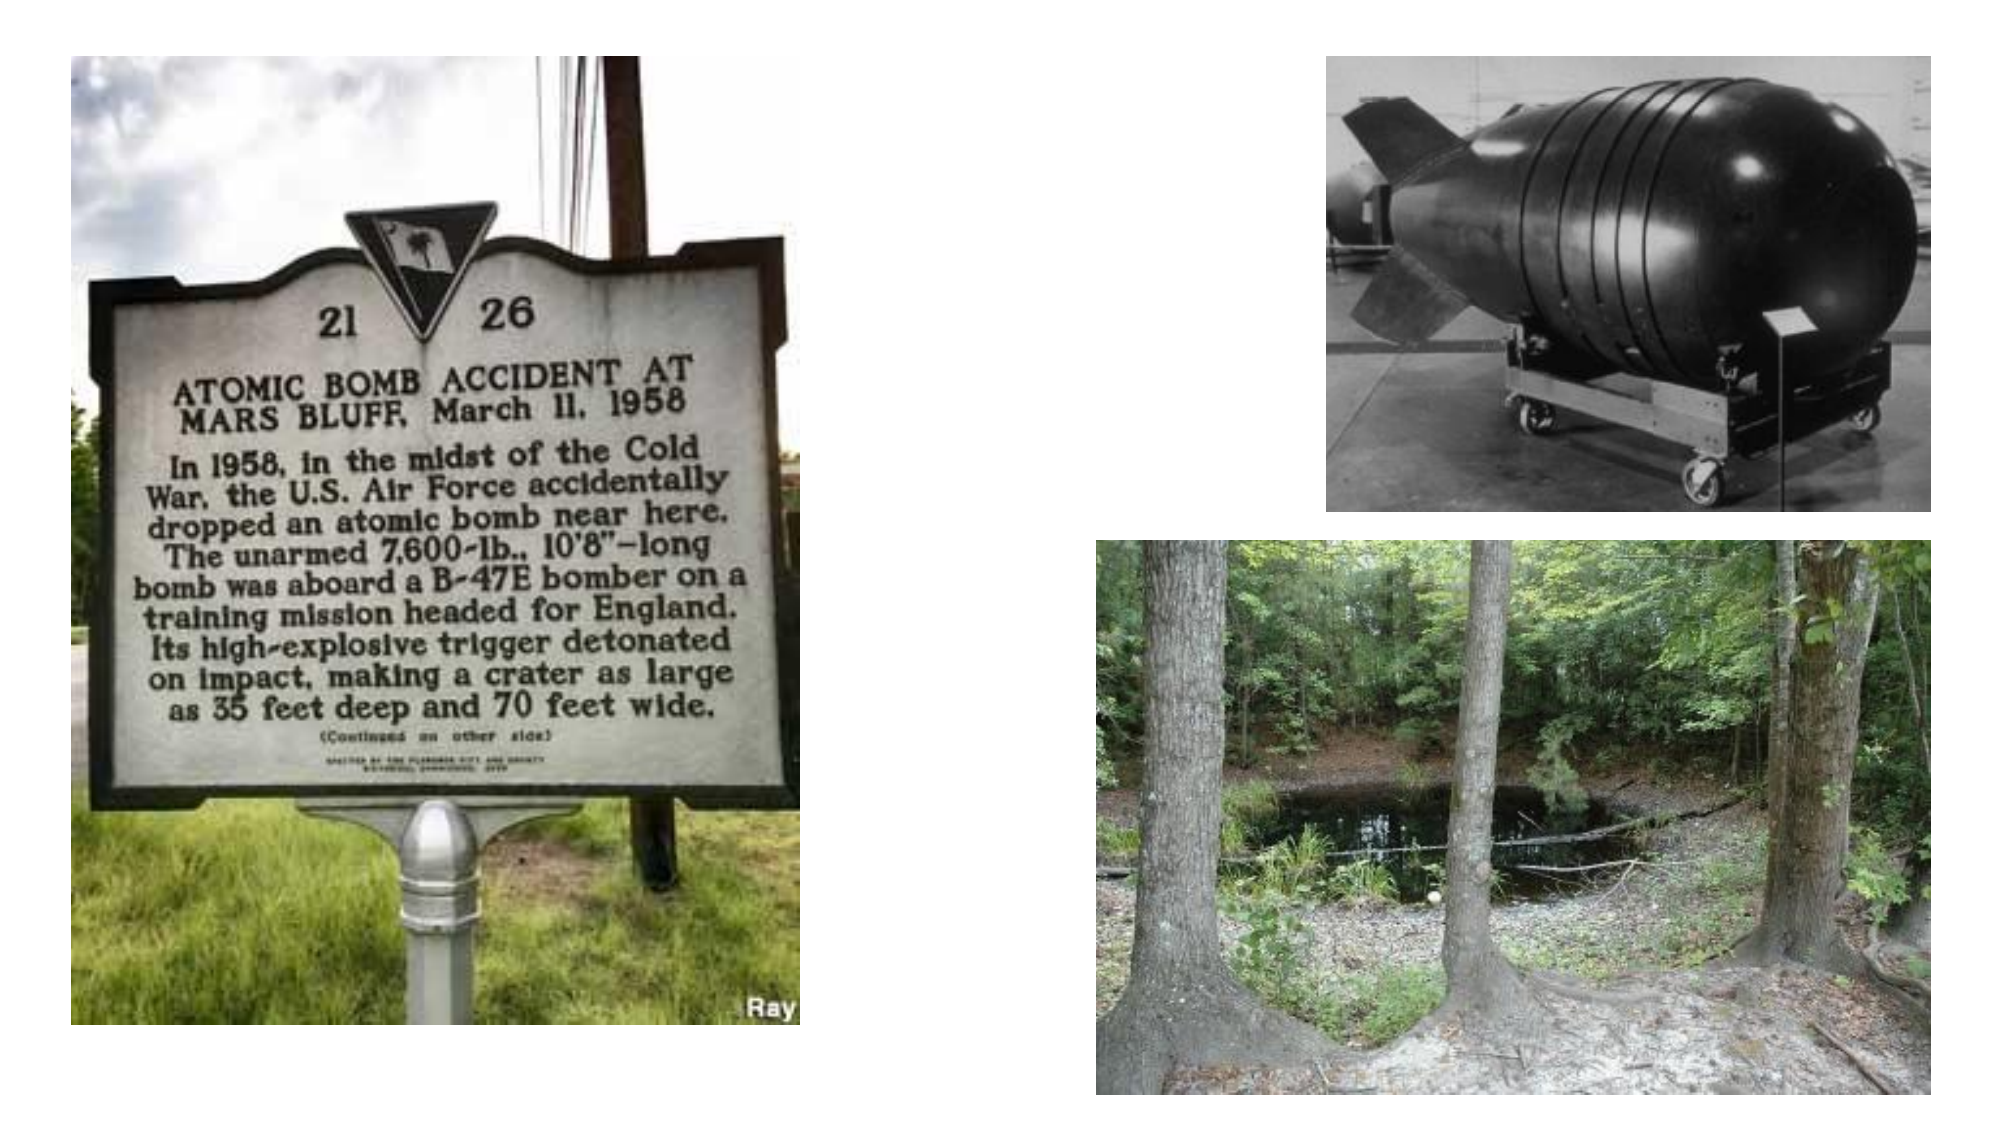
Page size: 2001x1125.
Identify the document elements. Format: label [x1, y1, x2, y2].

picture [1096, 540, 1931, 1095]
picture [1325, 56, 1931, 512]
picture [71, 56, 800, 1025]
